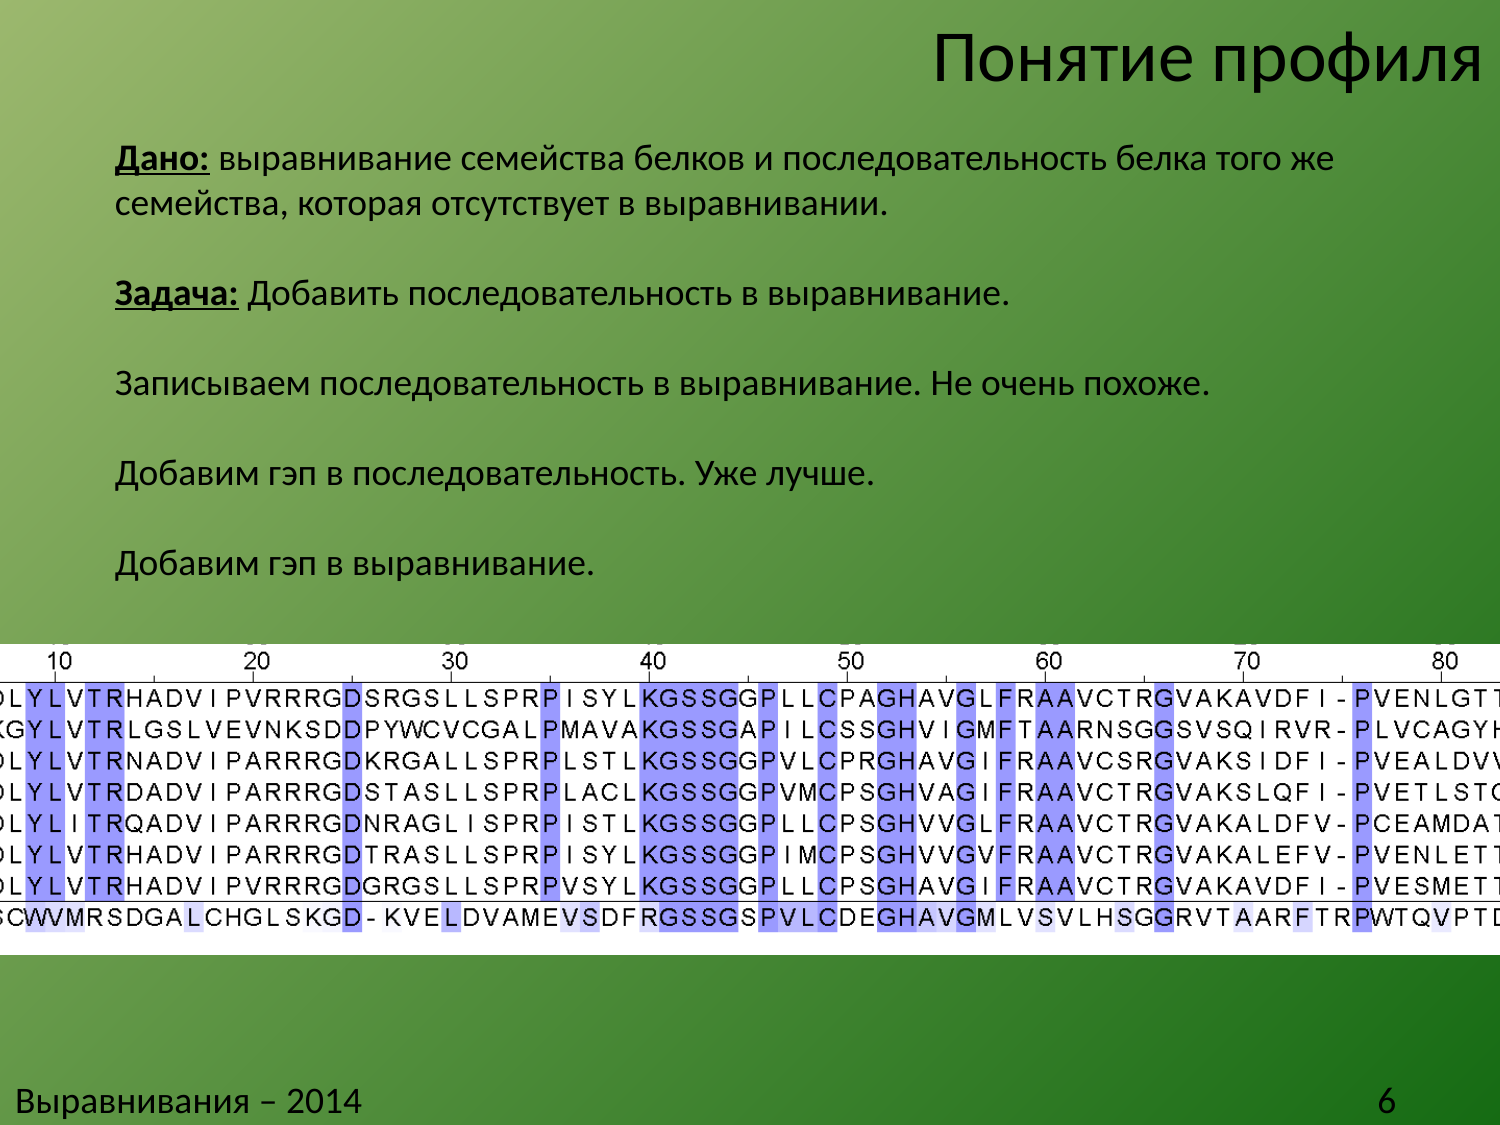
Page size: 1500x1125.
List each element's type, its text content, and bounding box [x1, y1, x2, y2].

picture [0, 644, 1500, 955]
title Понятие профиля [150, 0, 1500, 105]
text_box Дано: выравнивание семейства белков и последовательность белка того же семейства, которая отсутствует в выравнивании. Задача: Добавить последовательность в выравнивание. Записываем последовательность в выравнивание. Не очень похоже. Добавим гэп в последовательность. Уже лучше. Добавим гэп в выравнивание. [100, 125, 1459, 591]
